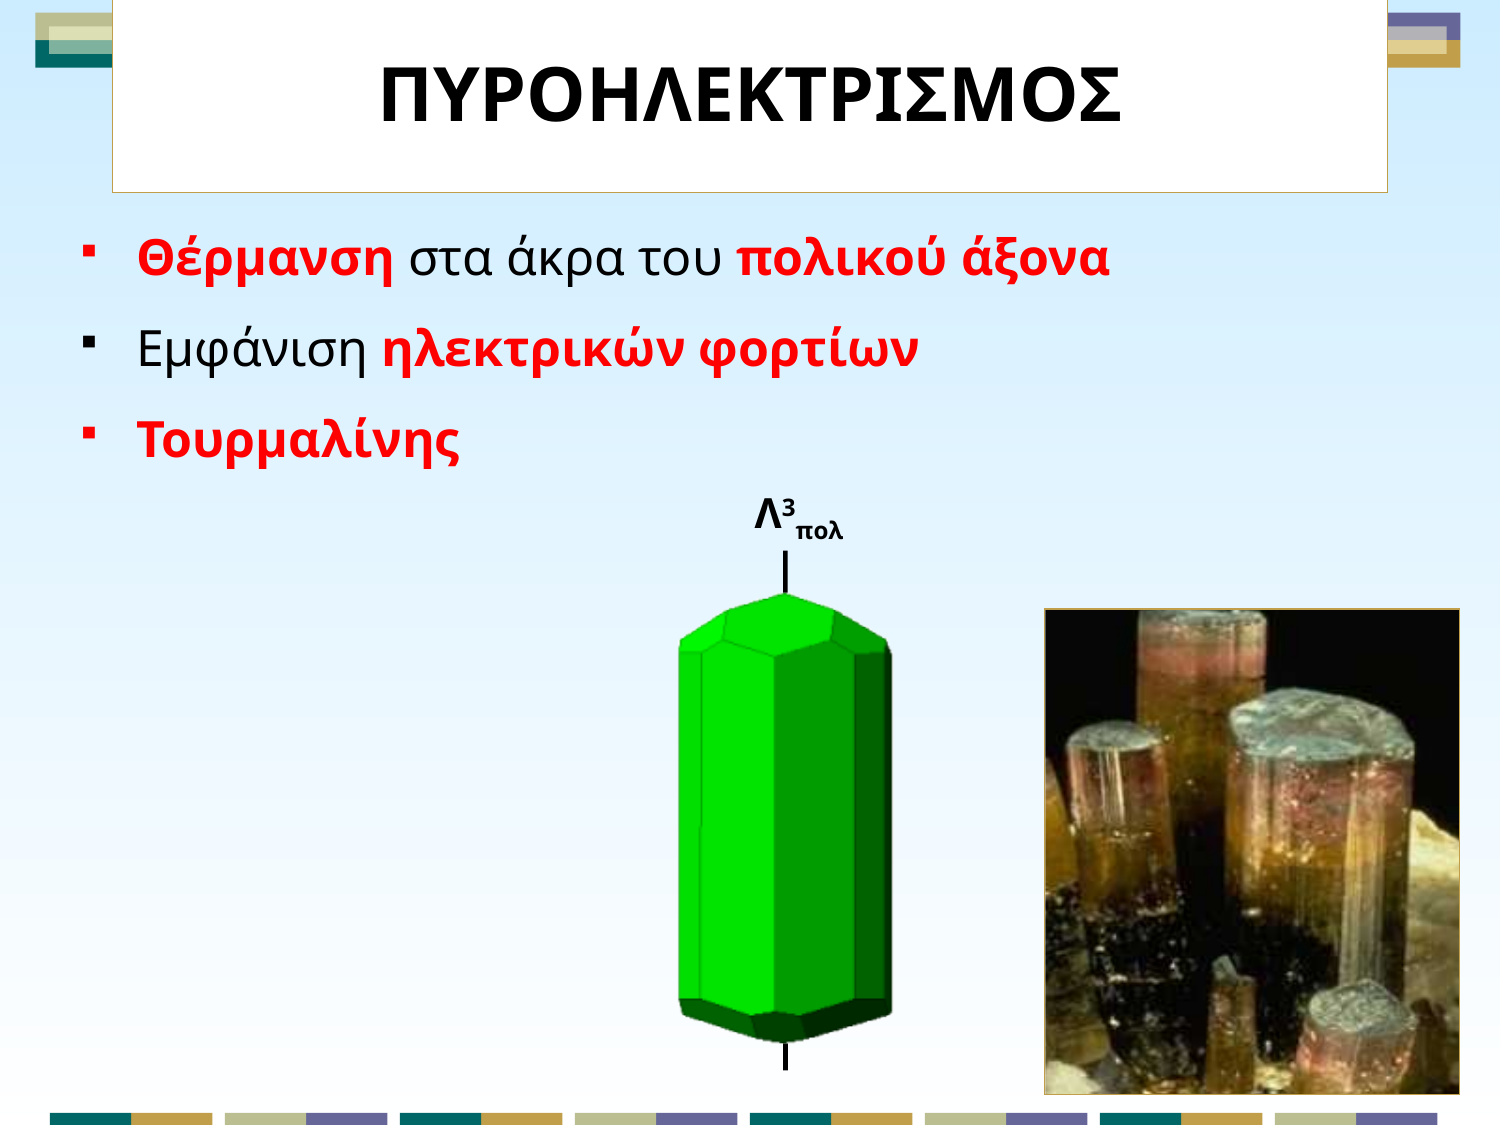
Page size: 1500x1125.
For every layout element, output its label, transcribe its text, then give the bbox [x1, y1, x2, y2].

text_box Λ3πολ [739, 479, 859, 550]
picture [549, 550, 1003, 1091]
list Θέρμανση στα άκρα του πολικού άξονα Εμφάνιση ηλεκτρικών φορτίων Τουρμαλίνης [64, 212, 1412, 865]
picture [1045, 609, 1459, 1094]
title ΠΥΡΟΗΛΕΚΤΡΙΣΜΟΣ [112, 0, 1388, 193]
